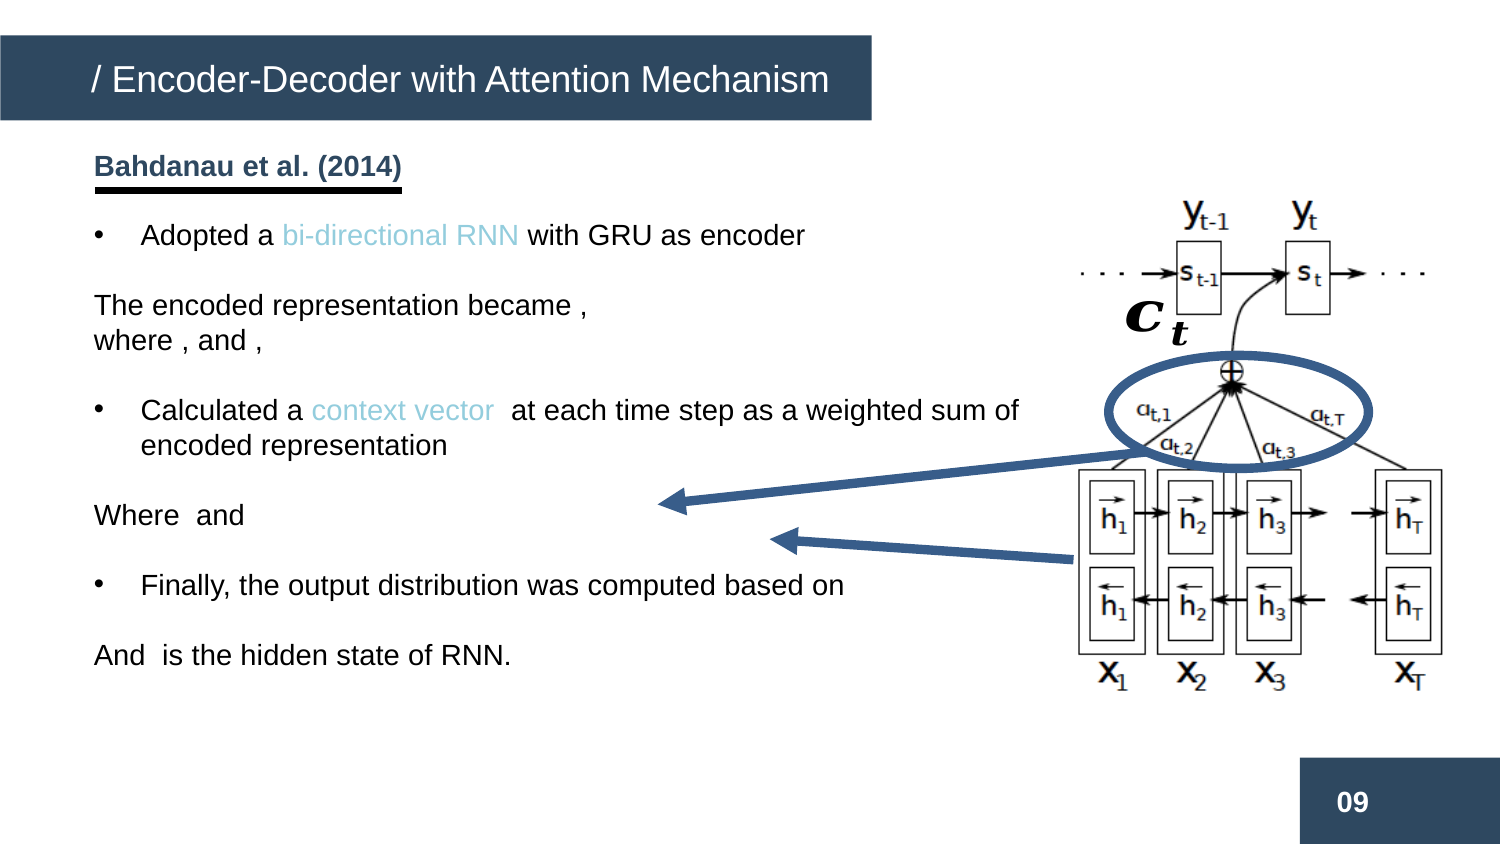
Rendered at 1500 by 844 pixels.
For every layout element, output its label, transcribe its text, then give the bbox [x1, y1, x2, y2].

text_box / Encoder-Decoder with Attention Mechanism [76, 47, 863, 108]
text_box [657, 282, 1369, 560]
text_box [0, 33, 874, 123]
text_box Bahdanau et al. (2014) [78, 139, 422, 190]
picture [1073, 190, 1487, 717]
text_box [1298, 755, 1500, 844]
text_box 09 [1321, 776, 1398, 826]
